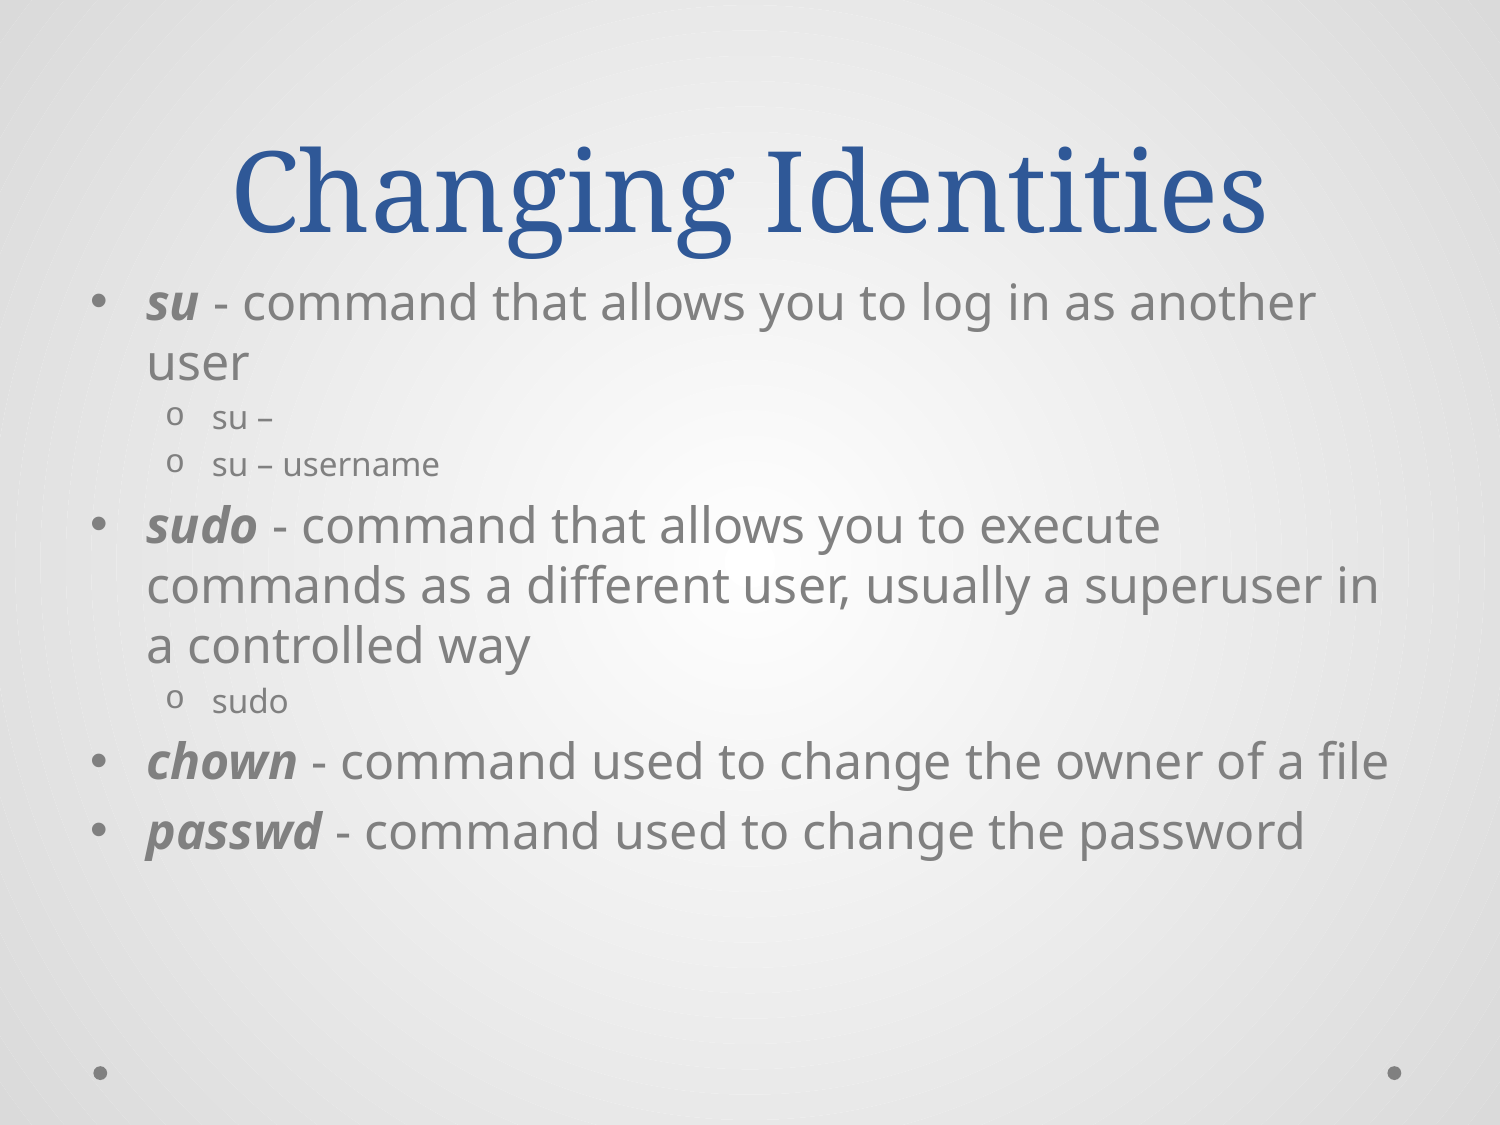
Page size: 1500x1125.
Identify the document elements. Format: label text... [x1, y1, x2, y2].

title Changing Identities [75, 0, 1425, 262]
list su - command that allows you to log in as another user su – su – username sudo - command that allows you to execute commands as a different user, usually a superuser in a controlled way sudo chown - command used to change the owner of a file passwd - command used to change the password [75, 262, 1425, 1005]
